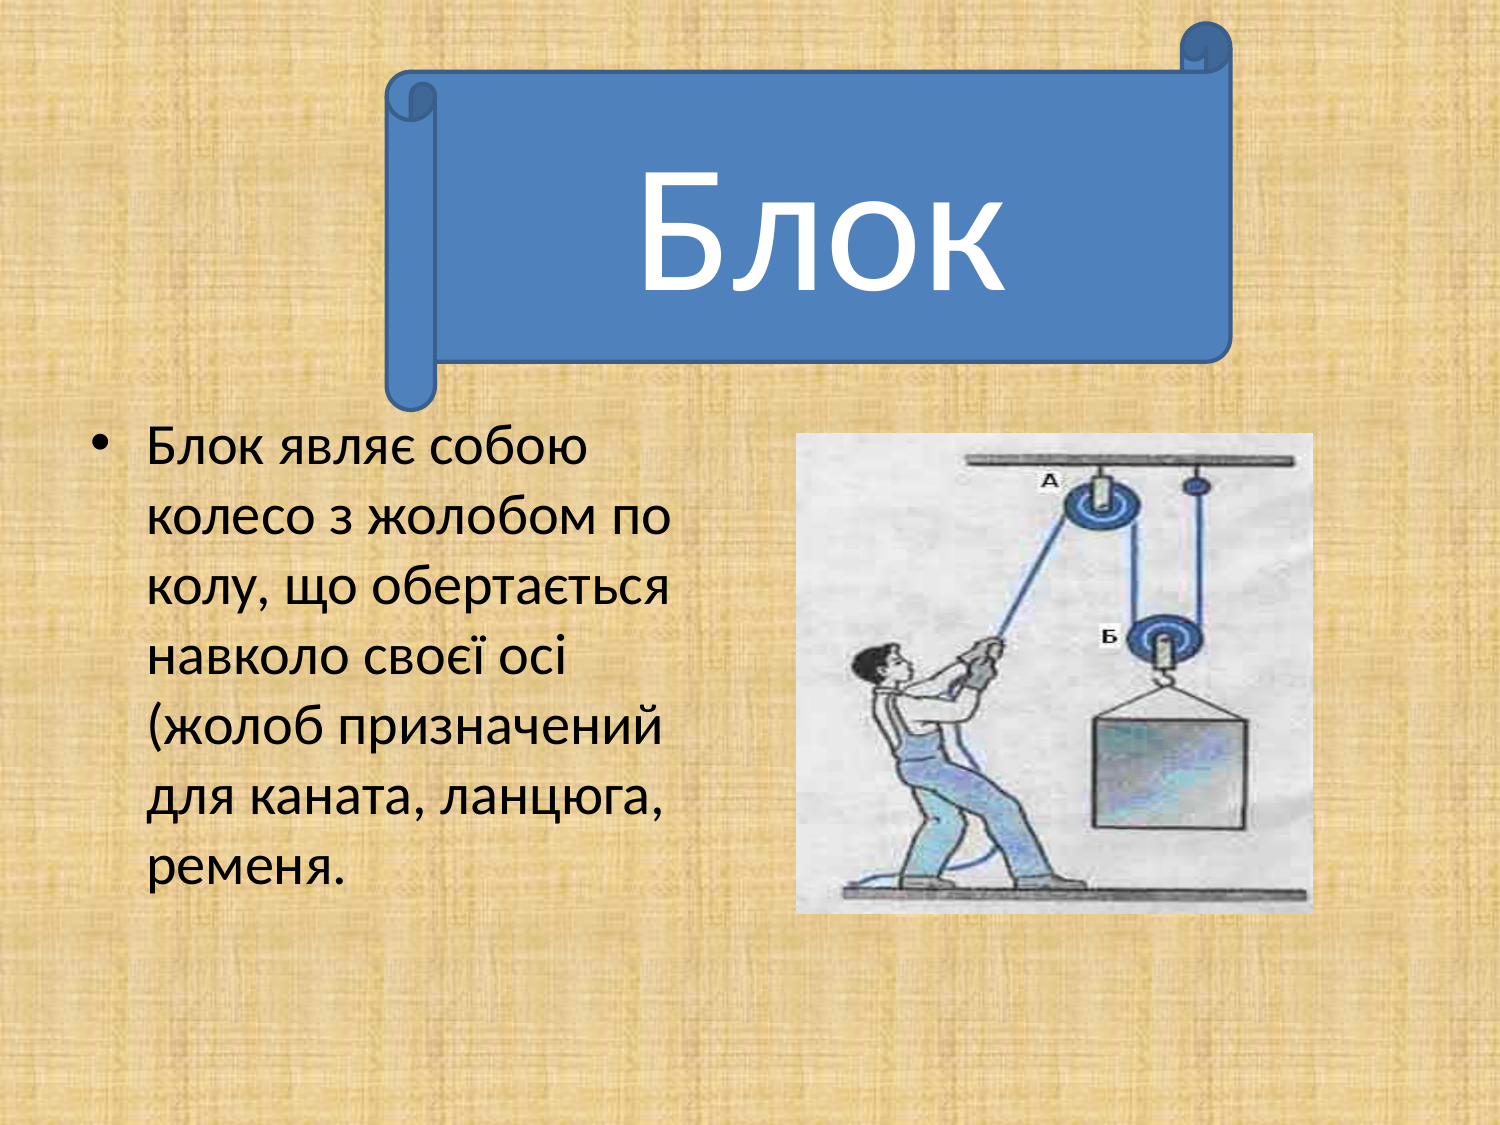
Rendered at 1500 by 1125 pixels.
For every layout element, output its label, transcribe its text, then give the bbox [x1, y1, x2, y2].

list Блок являє собою колесо з жолобом по колу, що обертається навколо своєї осі (жолоб призначений для каната, ланцюга, ременя. [75, 398, 738, 1005]
text_box Блок [384, 21, 1233, 413]
picture [0, 0, 1500, 1125]
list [796, 433, 1313, 915]
